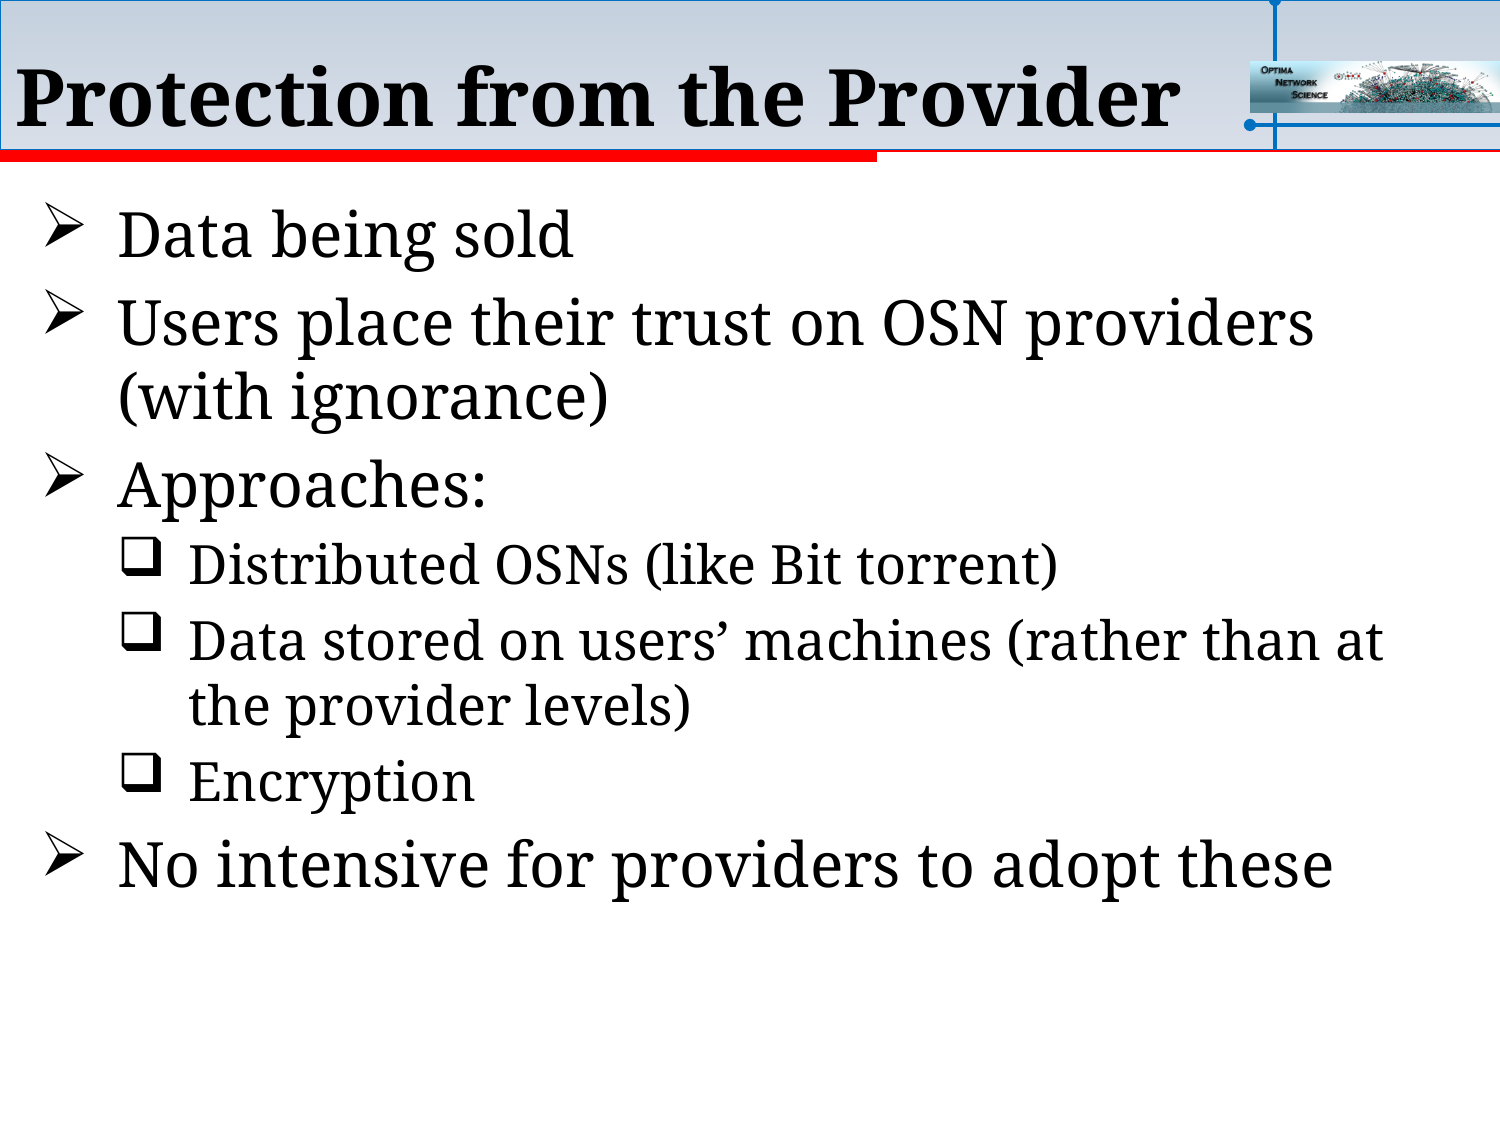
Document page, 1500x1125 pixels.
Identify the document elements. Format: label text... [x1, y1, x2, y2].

title Protection from the Provider [0, 0, 1247, 150]
list Data being sold Users place their trust on OSN providers (with ignorance) Approaches: Distributed OSNs (like Bit torrent) Data stored on users’ machines (rather than at the provider levels) Encryption No intensive for providers to adopt these [24, 187, 1463, 1013]
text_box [1249, 0, 1500, 151]
